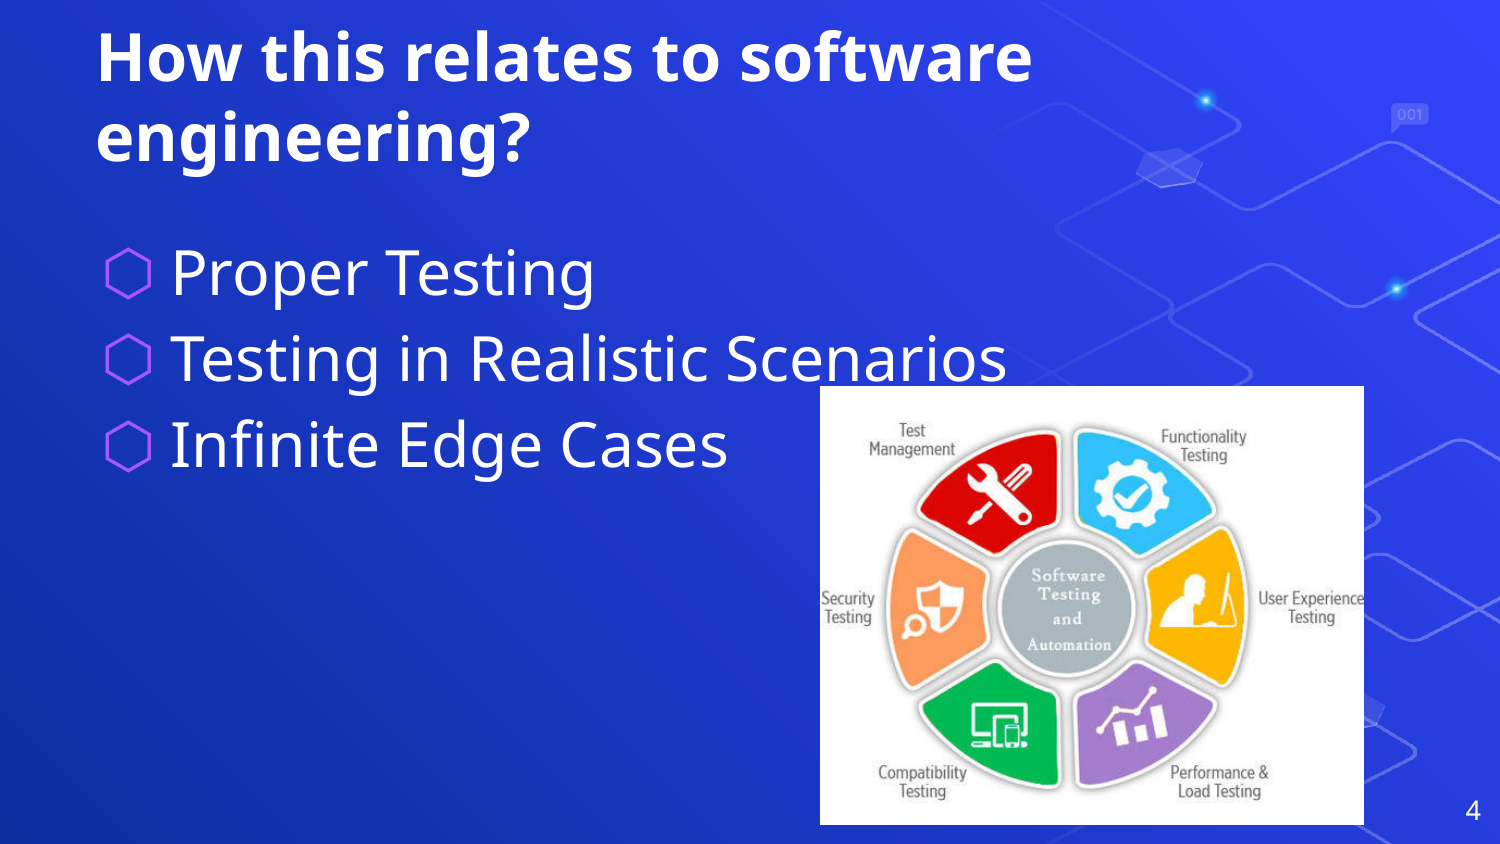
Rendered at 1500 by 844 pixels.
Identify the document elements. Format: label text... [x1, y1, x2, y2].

slide_number ‹#› [1391, 779, 1482, 844]
picture [0, 0, 1500, 844]
title How this relates to software engineering? [95, 33, 1456, 175]
list Proper Testing Testing in Realistic Scenarios Infinite Edge Cases [95, 221, 1372, 741]
